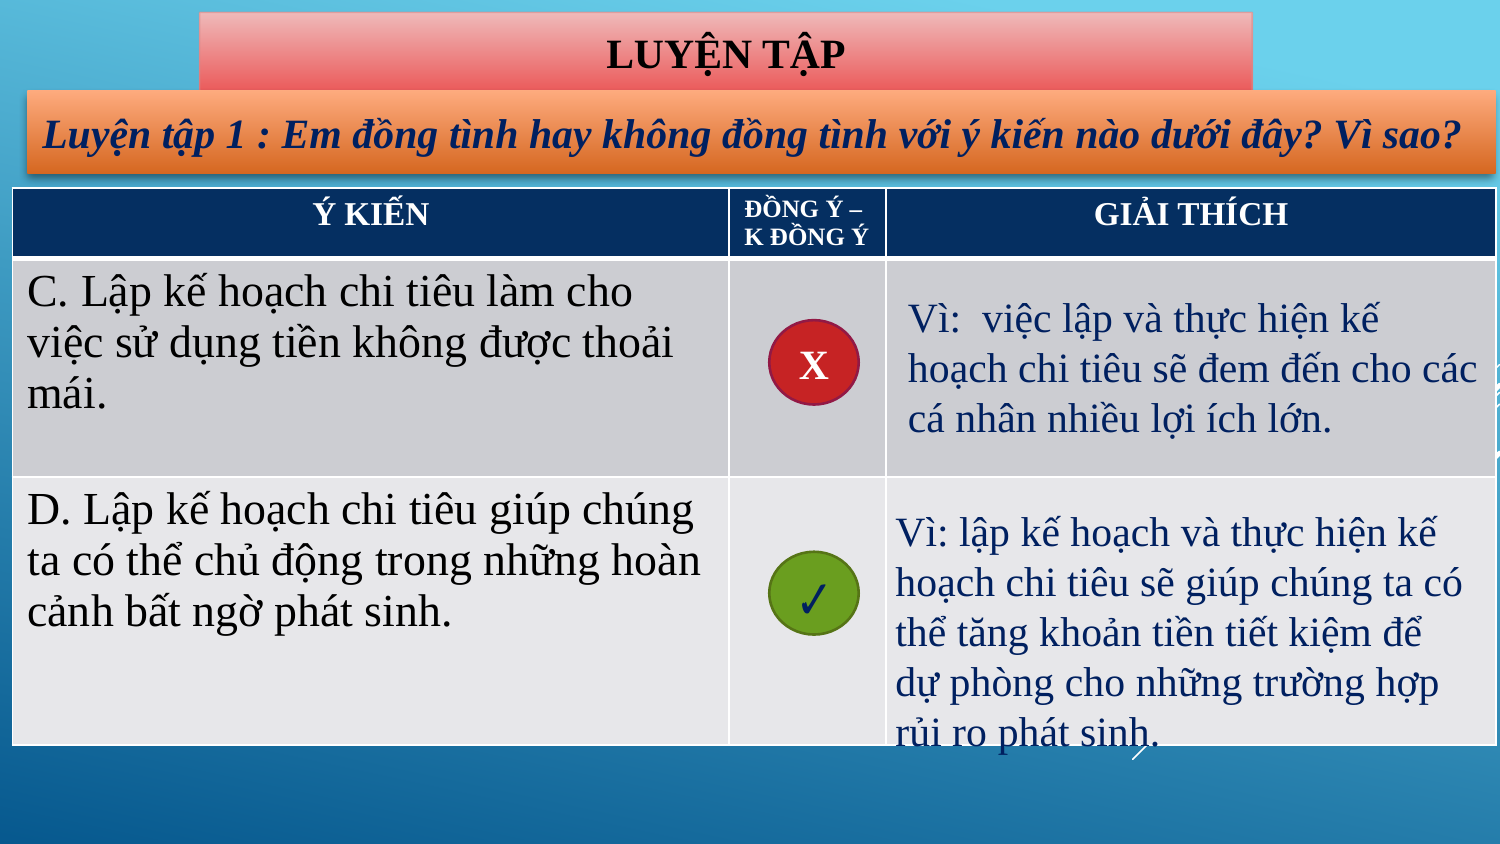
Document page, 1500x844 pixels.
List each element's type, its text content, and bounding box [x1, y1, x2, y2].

text_box Vì: lập kế hoạch và thực hiện kế hoạch chi tiêu sẽ giúp chúng ta có thể tăng khoản tiền tiết kiệm để dự phòng cho những trường hợp rủi ro phát sinh. [880, 497, 1484, 762]
table_cell [730, 478, 885, 744]
table_cell C. Lập kế hoạch chi tiêu làm cho việc sử dụng tiền không được thoải mái. [13, 261, 728, 476]
table_header ĐỒNG Ý – K ĐỒNG Ý [730, 189, 885, 256]
text_box Luyện tập 1 : Em đồng tình hay không đồng tình với ý kiến nào dưới đây? Vì sao? [27, 90, 1496, 174]
table_cell [887, 478, 1495, 744]
table_cell D. Lập kế hoạch chi tiêu giúp chúng ta có thể chủ động trong những hoàn cảnh bất ngờ phát sinh. [13, 478, 728, 744]
table_cell [730, 261, 885, 476]
table_header Ý KIẾN [13, 189, 728, 256]
text_box X [767, 318, 861, 406]
table_cell [887, 261, 1495, 476]
text_box Vì: việc lập và thực hiện kế hoạch chi tiêu sẽ đem đến cho các cá nhân nhiều lợi ích lớn. [893, 282, 1496, 448]
table_header GIẢI THÍCH [887, 189, 1495, 256]
text_box LUYỆN TẬP [199, 12, 1253, 90]
text_box ✔ [767, 550, 861, 636]
